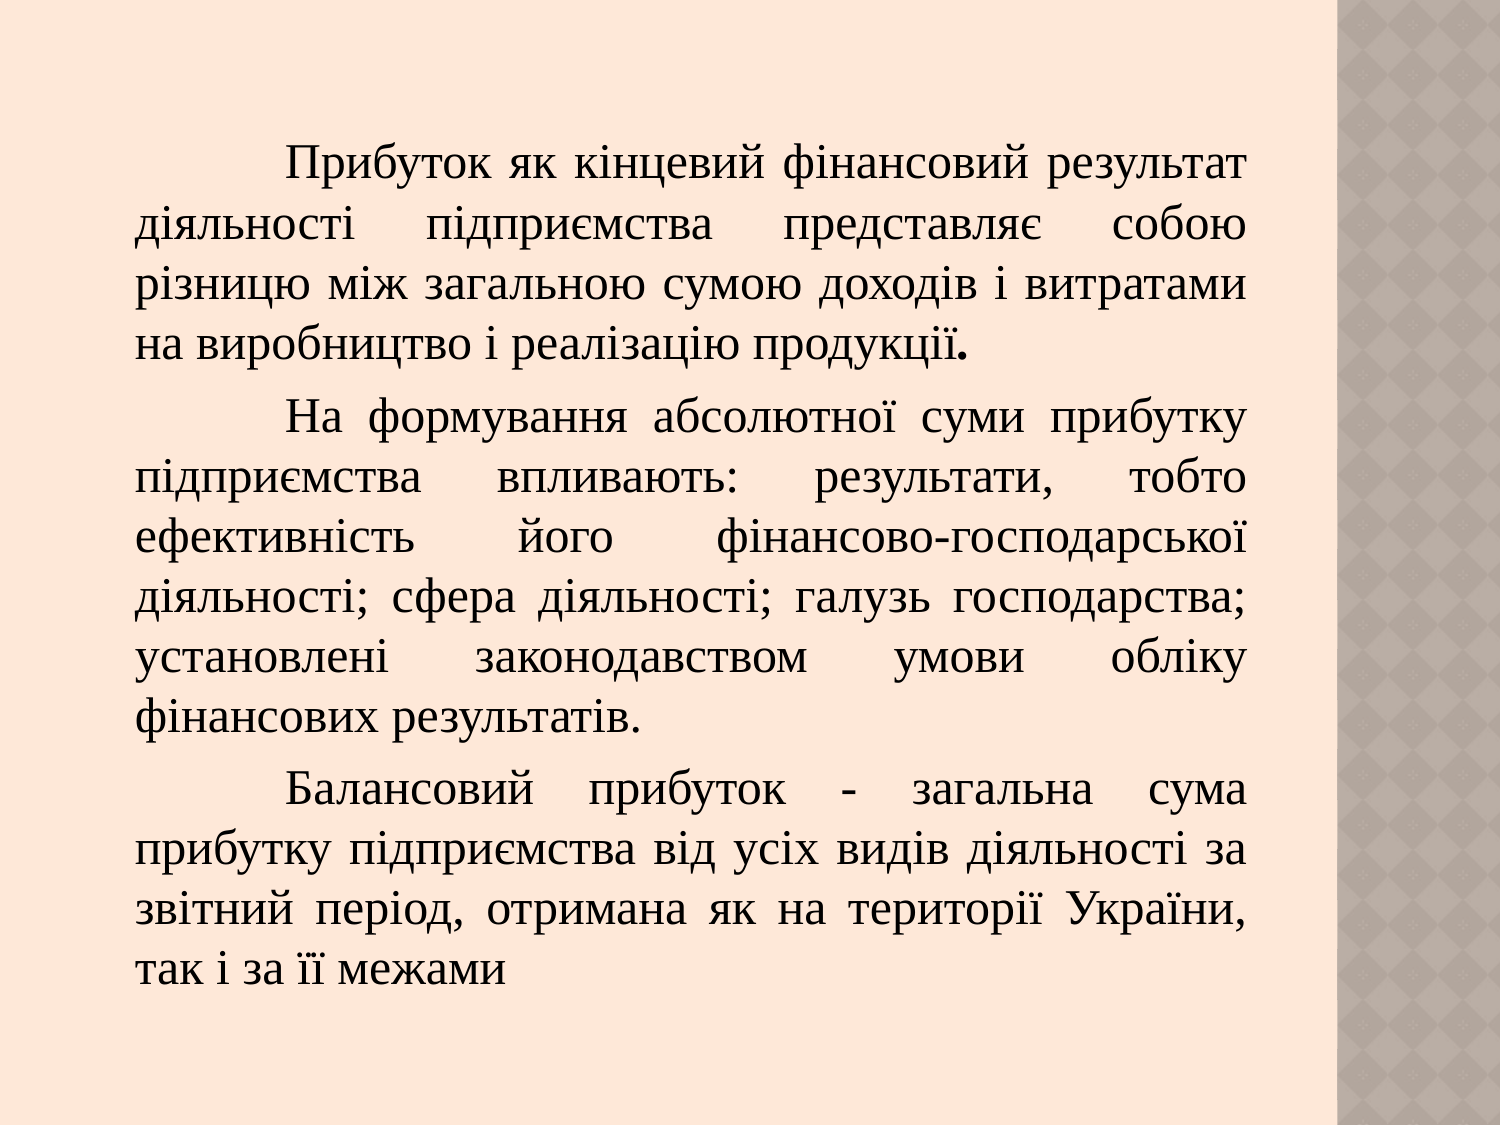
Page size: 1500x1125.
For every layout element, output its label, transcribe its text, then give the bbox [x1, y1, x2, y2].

list Прибуток як кінцевий фінансовий результат діяльності підприємства представляє собою різницю між загальною сумою доходів і витратами на виробництво і реалізацію продукції. На формування абсолютної суми прибутку підприємства впливають: результати, тобто ефективність його фінансово-господарської діяльності; сфера діяльності; галузь господарства; установлені законодавством умови обліку фінансових результатів. Балансовий прибуток - загальна сума прибутку підприємства від усіх видів діяльності за звітний період, отримана як на території України, так і за її межами [75, 117, 1263, 1059]
